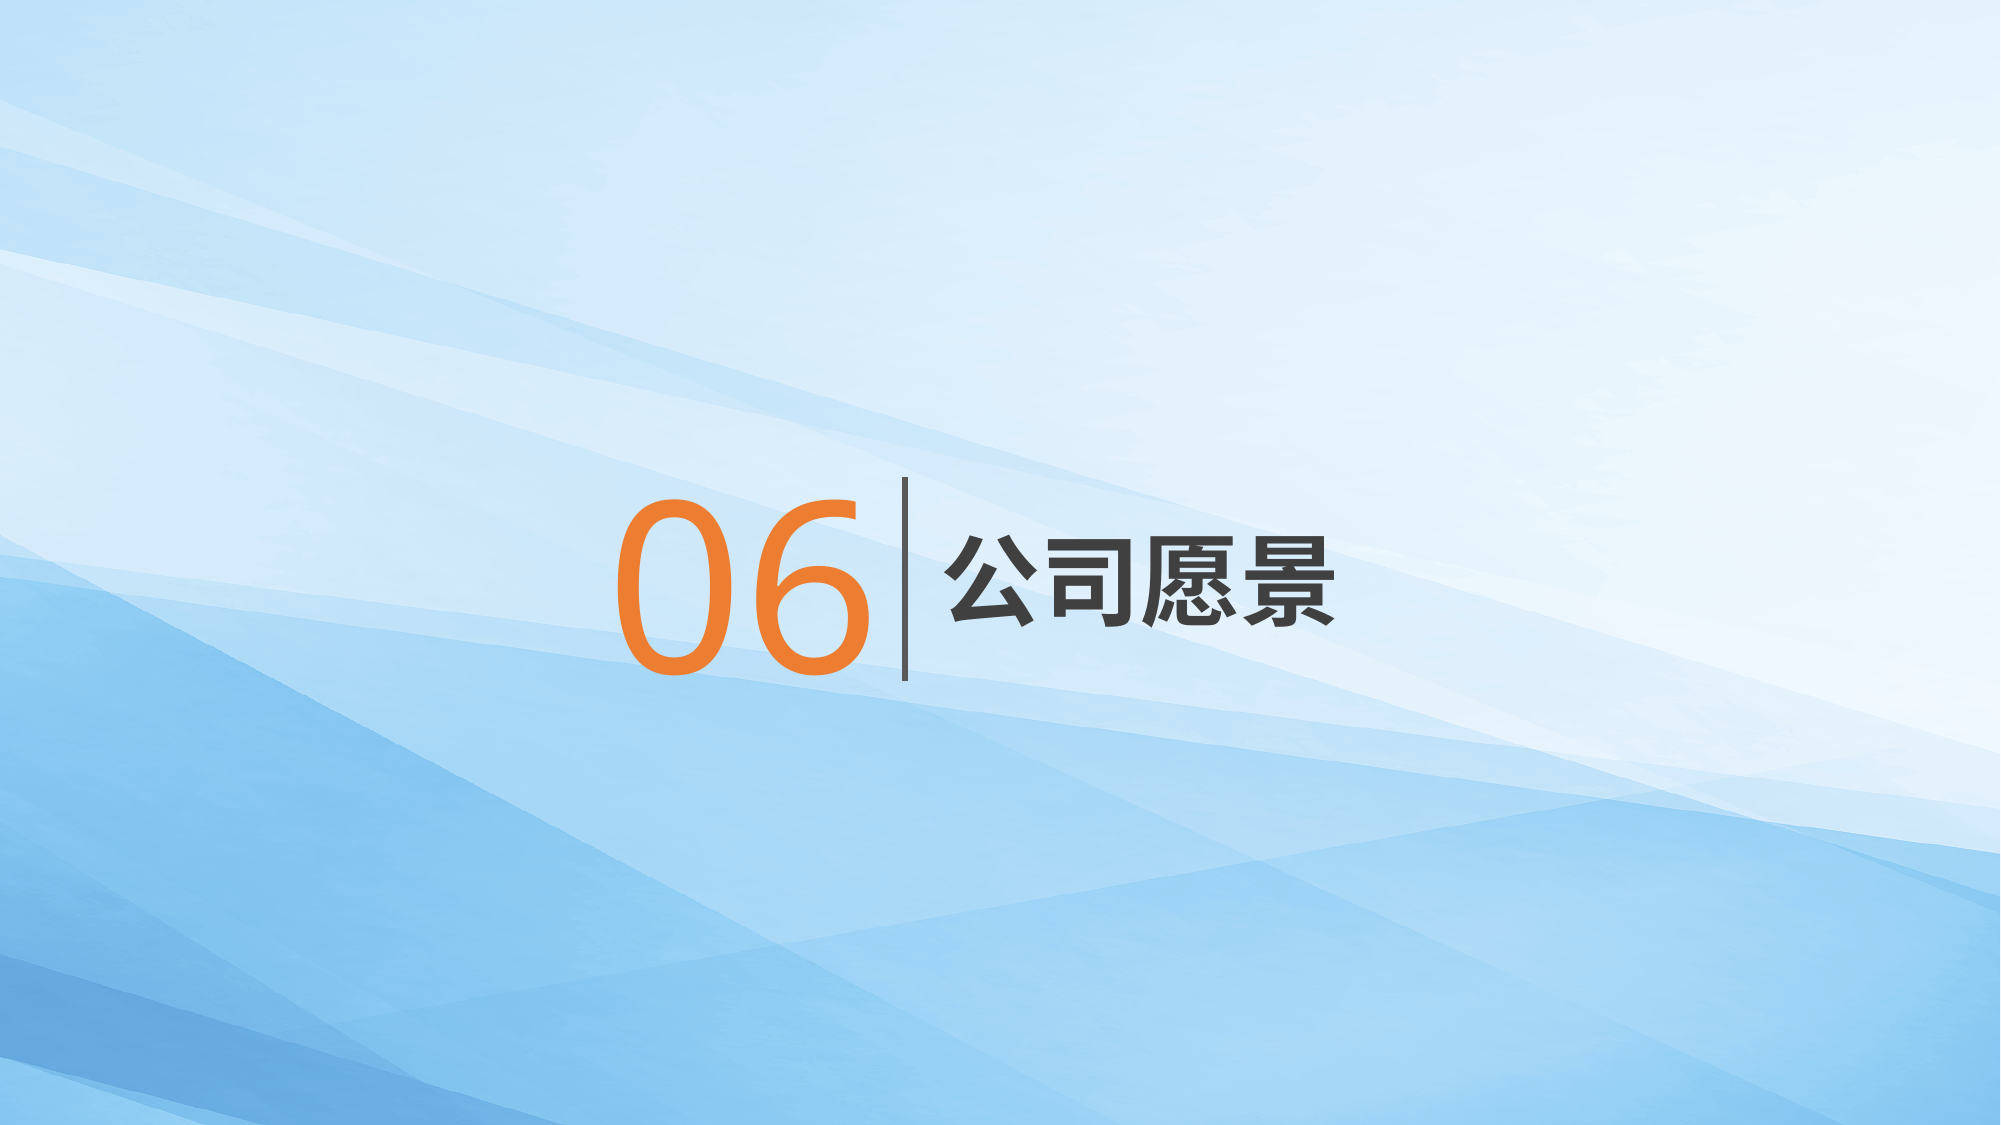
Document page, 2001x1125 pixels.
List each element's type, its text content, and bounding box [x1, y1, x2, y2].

picture [0, 0, 2001, 1125]
text_box 06 [591, 426, 895, 729]
text_box 公司愿景 [926, 511, 2000, 646]
